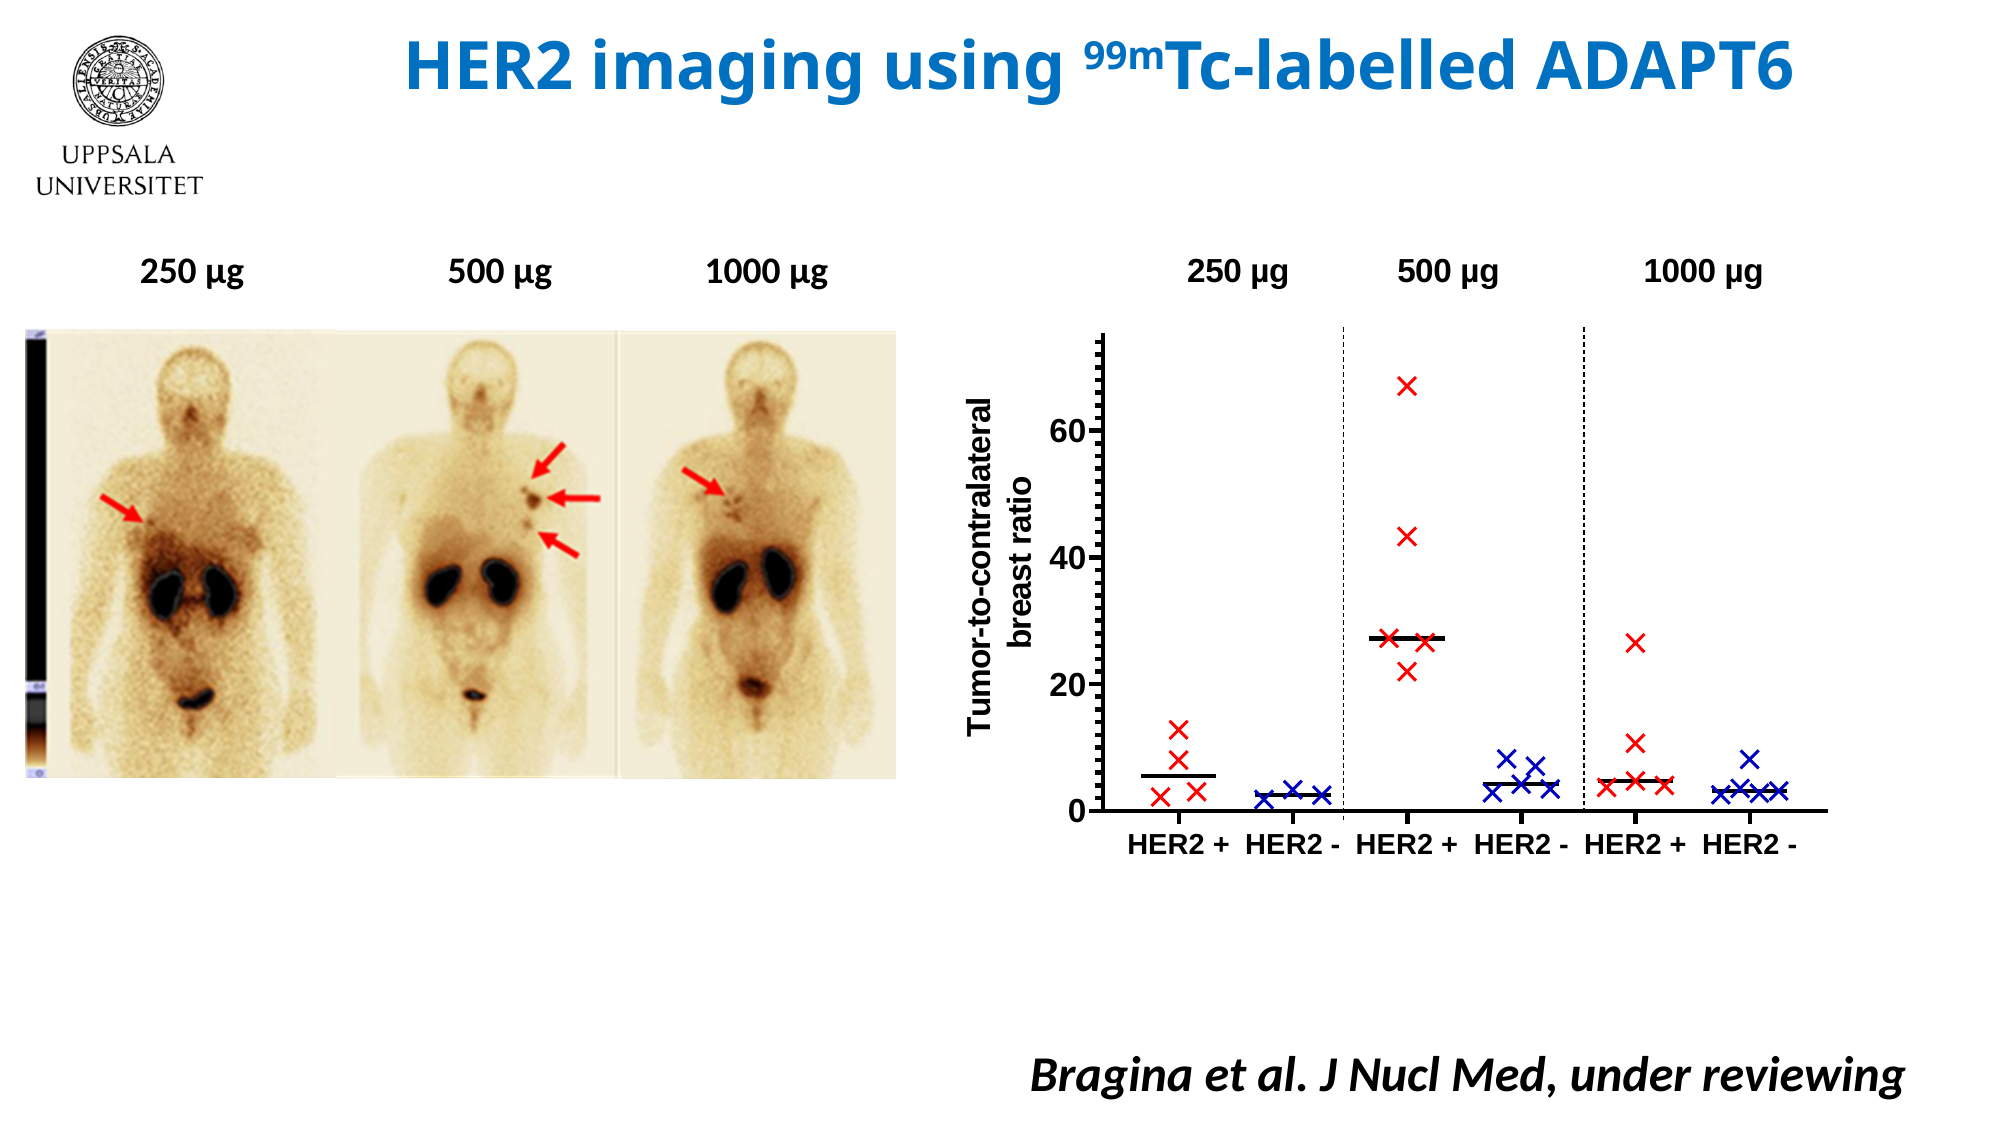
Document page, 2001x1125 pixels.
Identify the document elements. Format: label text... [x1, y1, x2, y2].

picture [25, 328, 896, 782]
text_box Bragina et al. J Nucl Med, under reviewing [1015, 1034, 1922, 1110]
picture [937, 229, 1916, 881]
text_box HER2 imaging using 99mTc-labelled ADAPT6 [342, 15, 1856, 110]
picture [0, 0, 239, 239]
text_box 250 µg 500 µg 1000 µg [124, 238, 845, 299]
